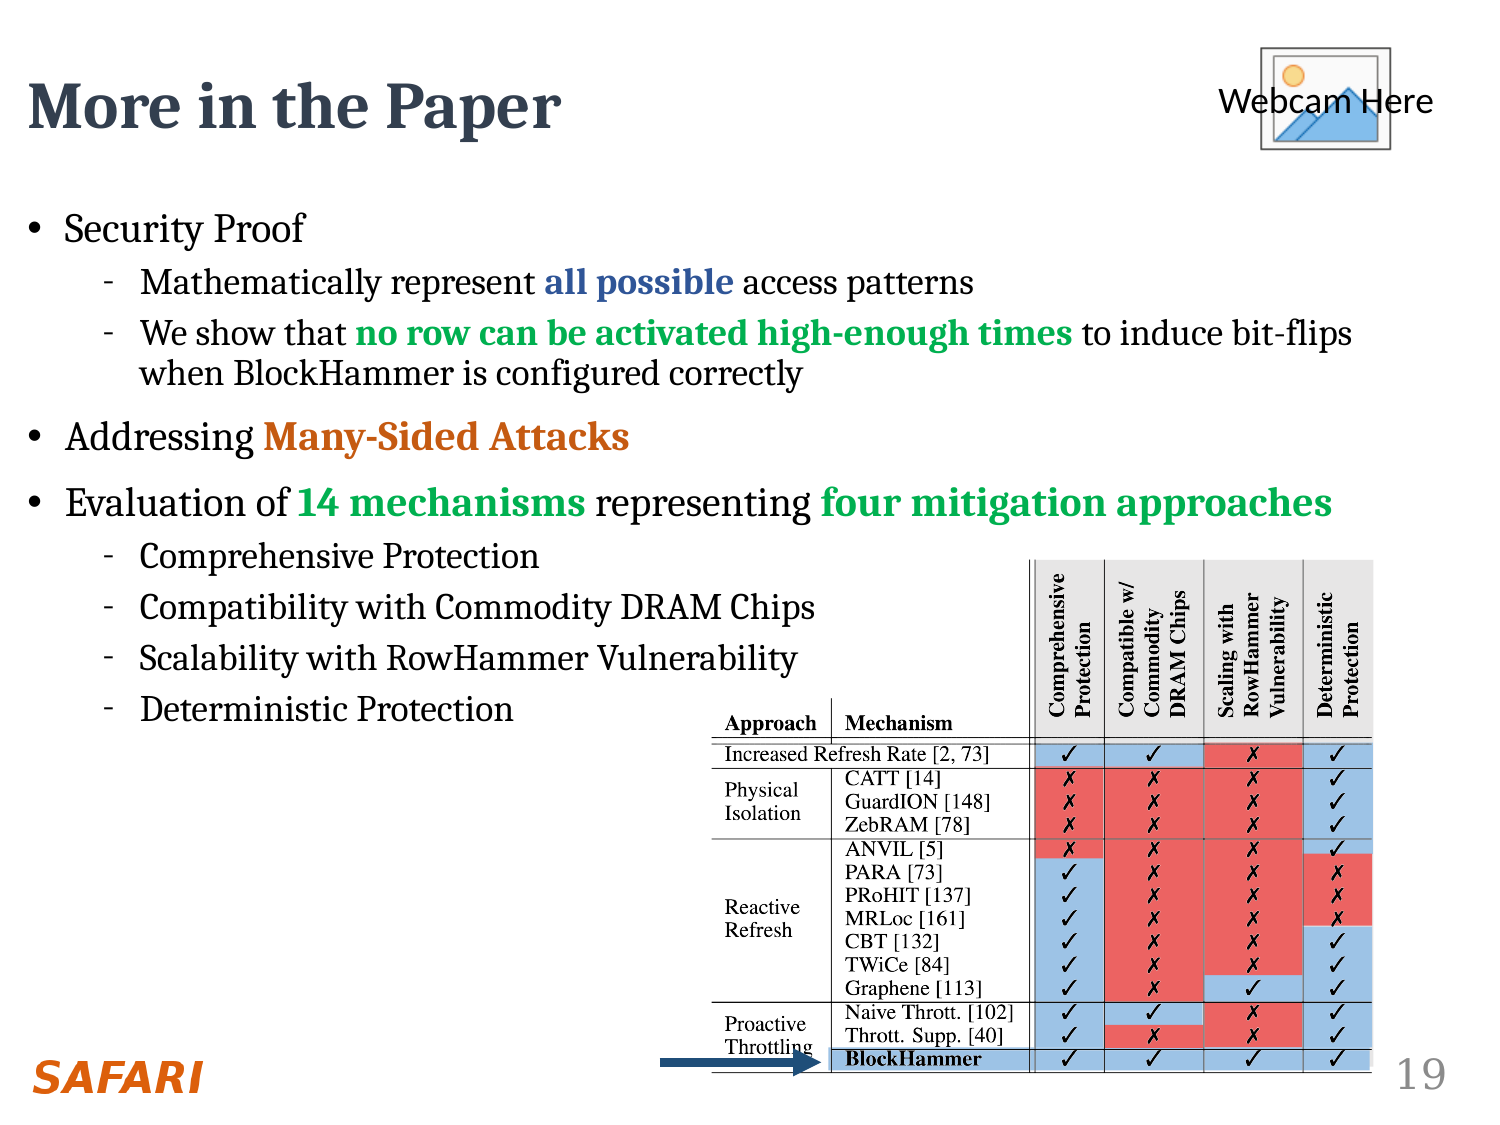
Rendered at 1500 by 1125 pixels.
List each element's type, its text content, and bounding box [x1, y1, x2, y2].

list Security Proof Mathematically represent all possible access patterns We show that no row can be activated high-enough times to induce bit-flips when BlockHammer is configured correctly Addressing Many-Sided Attacks Evaluation of 14 mechanisms representing four mitigation approaches Comprehensive Protection Compatibility with Commodity DRAM Chips Scalability with RowHammer Vulnerability Deterministic Protection [12, 199, 1487, 1043]
title More in the Paper [12, 8, 1147, 196]
picture [1152, 0, 1500, 198]
picture [704, 556, 1377, 1077]
picture [31, 1051, 209, 1104]
